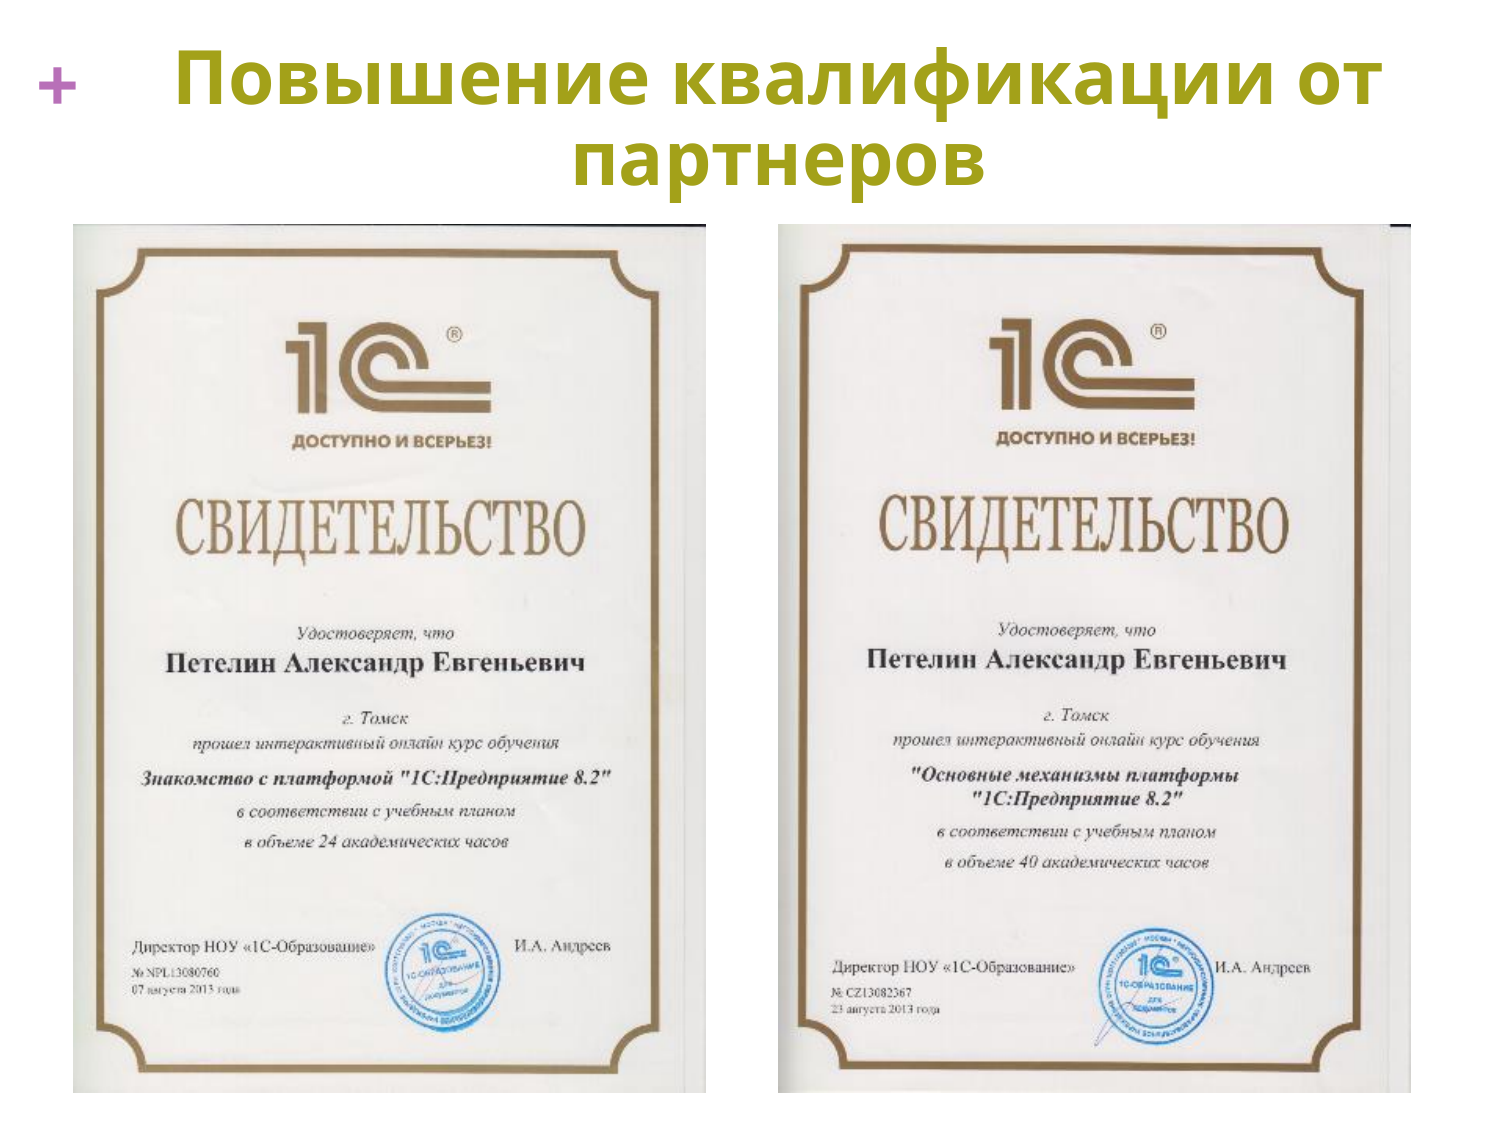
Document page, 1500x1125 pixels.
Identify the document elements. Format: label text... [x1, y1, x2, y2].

picture [778, 224, 1412, 1093]
text_box Повышение квалификации от партнеров [23, 116, 1500, 210]
picture [73, 224, 707, 1093]
